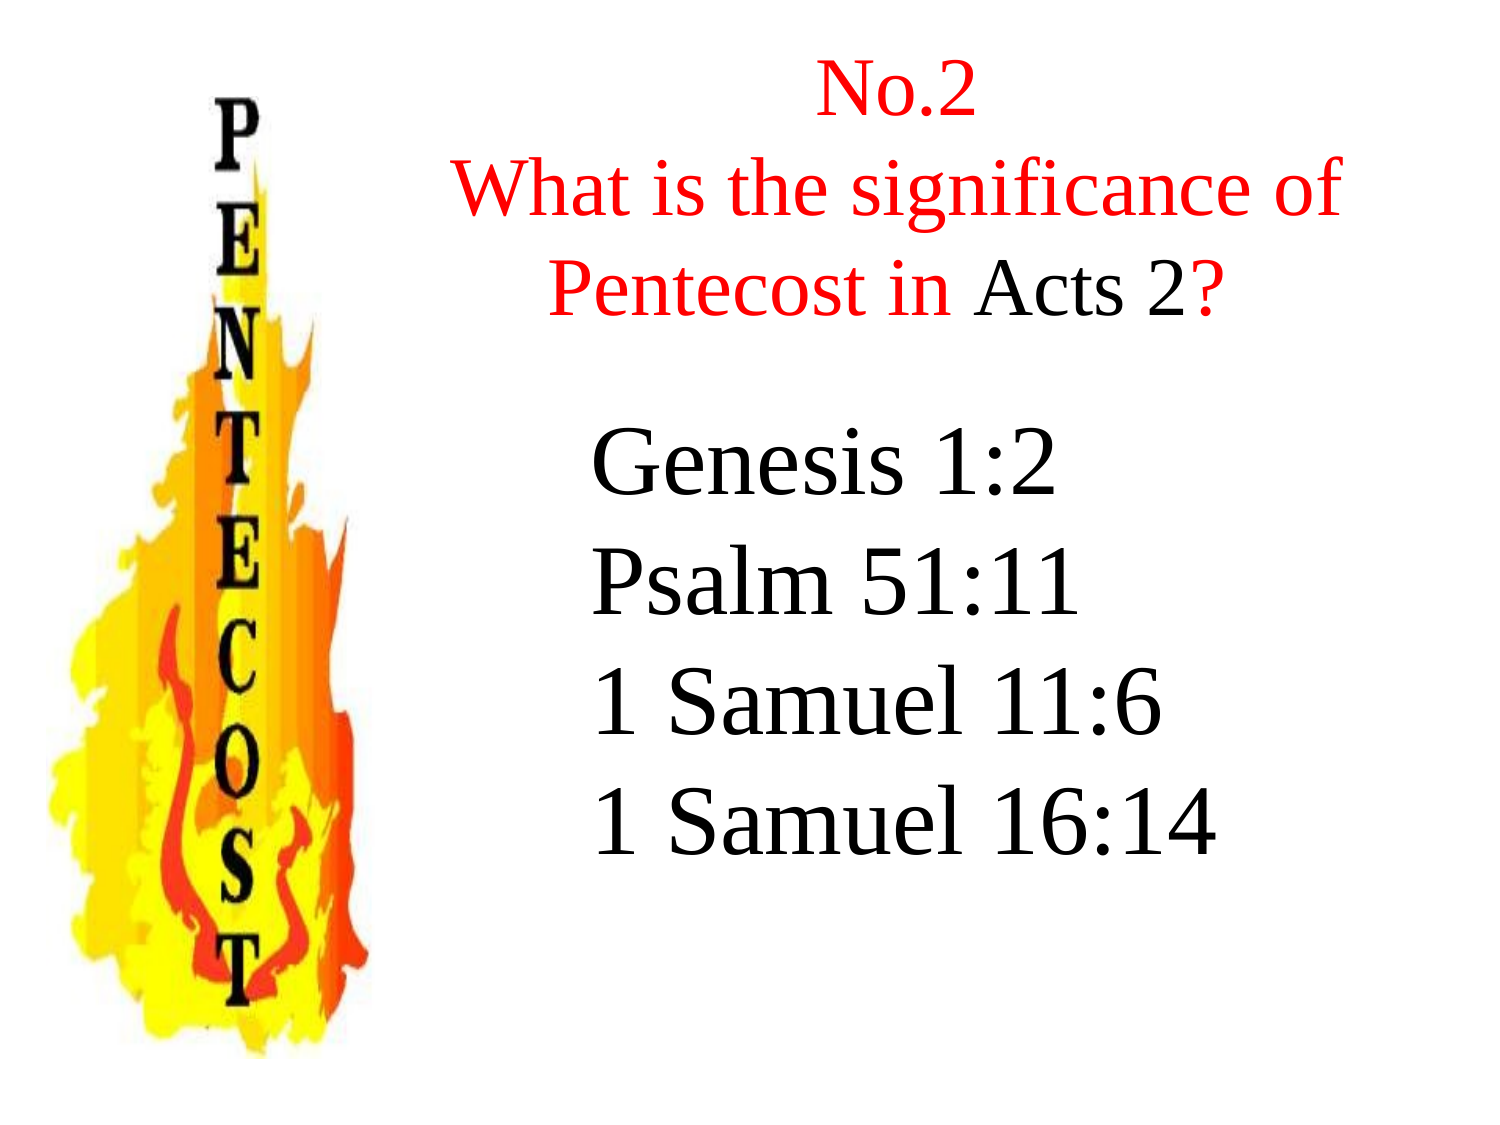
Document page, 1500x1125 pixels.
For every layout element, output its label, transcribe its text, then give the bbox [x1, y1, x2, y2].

picture [46, 96, 375, 1059]
text_box No.2 What is the significance of Pentecost in Acts 2? [375, 24, 1420, 340]
text_box Genesis 1:2 Psalm 51:11 1 Samuel 11:6 1 Samuel 16:14 [575, 387, 1420, 882]
